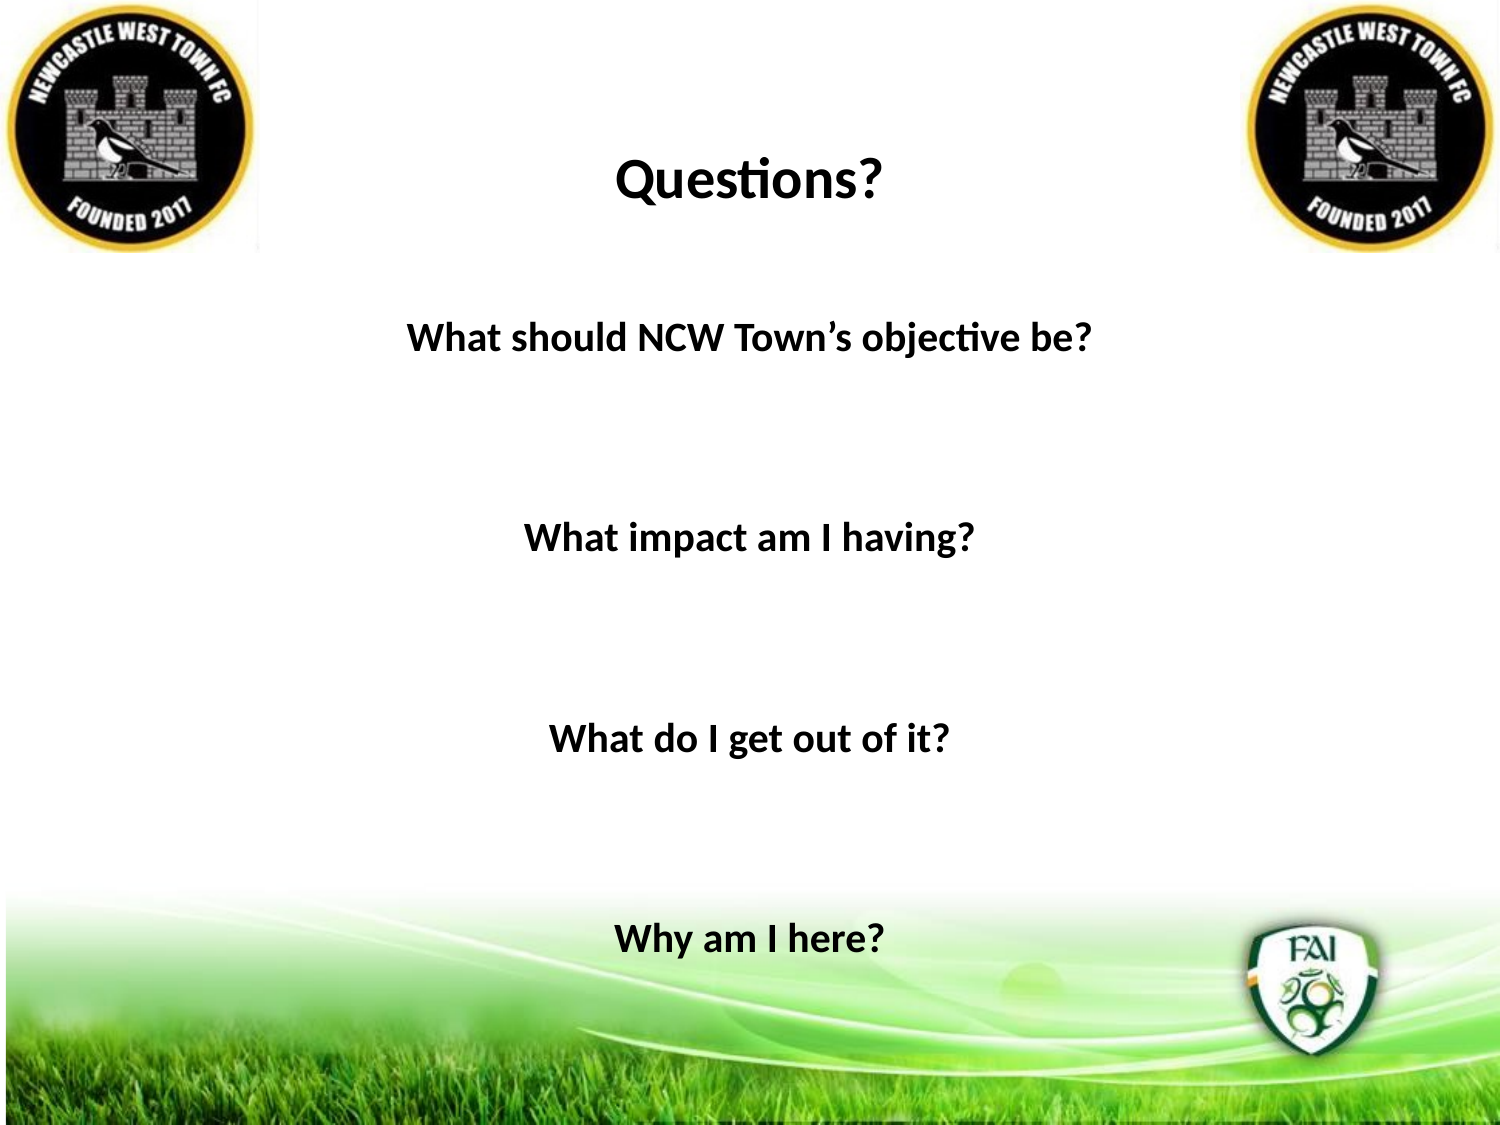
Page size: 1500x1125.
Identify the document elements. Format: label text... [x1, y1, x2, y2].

picture [1240, 0, 1500, 253]
picture [5, 883, 1500, 1125]
picture [0, 0, 260, 253]
text_box Questions? What should NCW Town’s objective be? What impact am I having? What do I get out of it? Why am I here? [187, 82, 1313, 1118]
